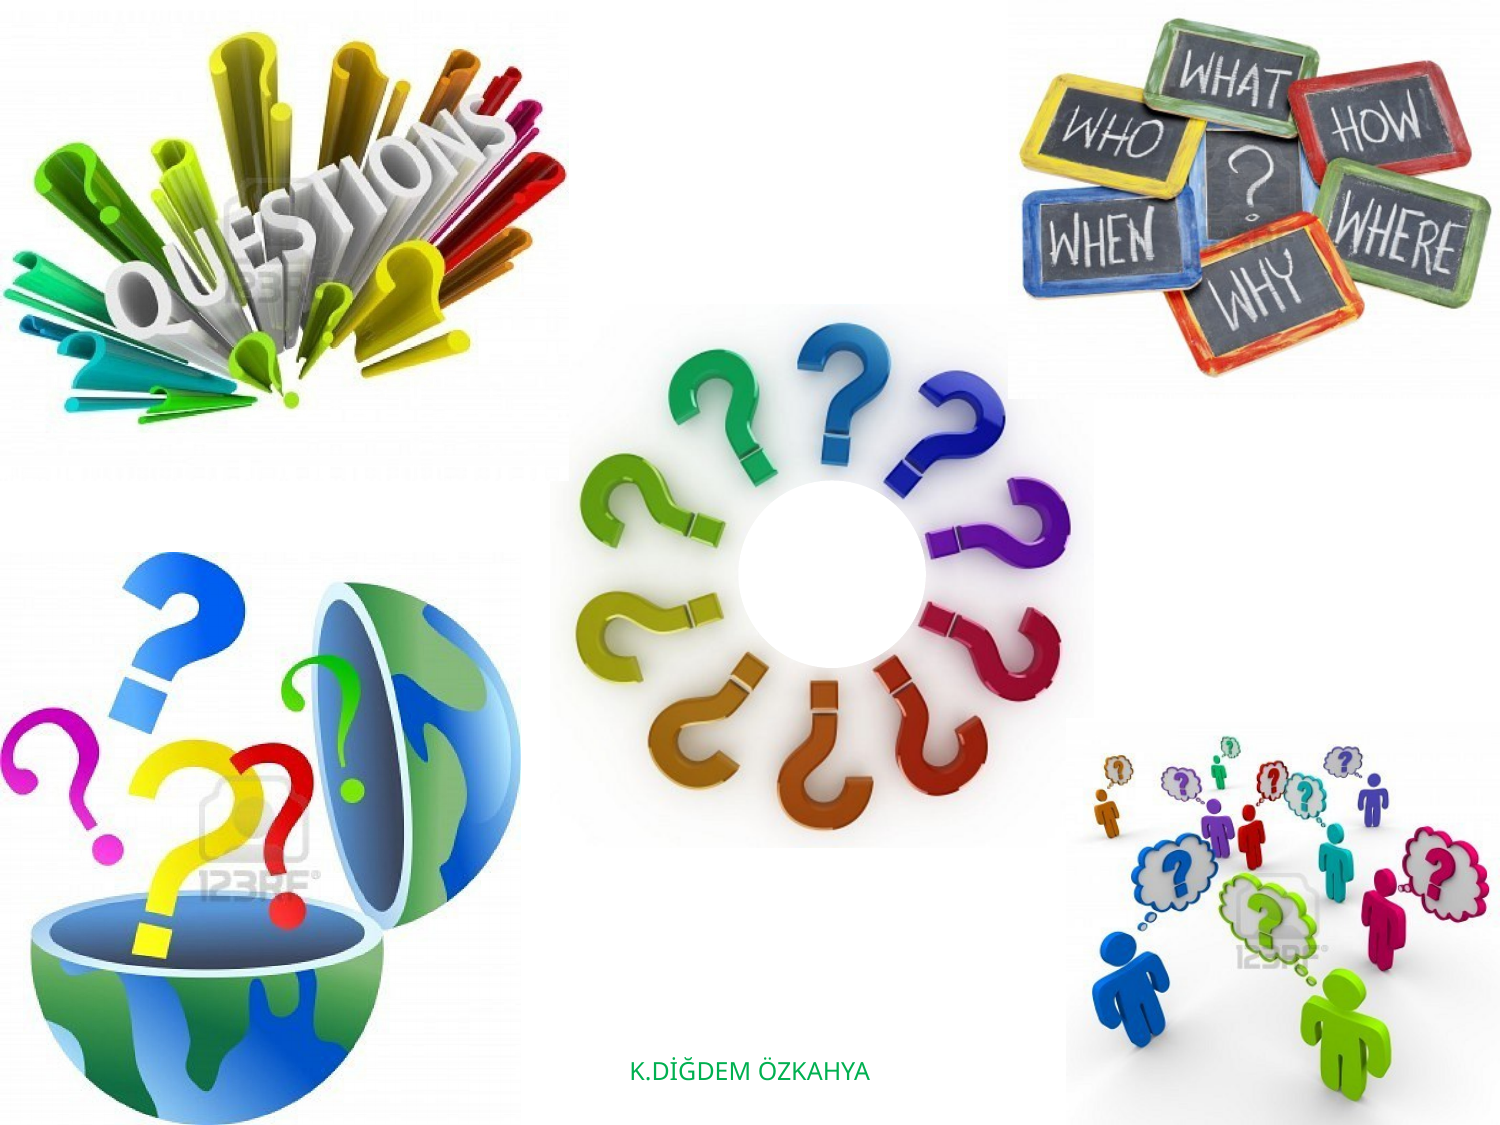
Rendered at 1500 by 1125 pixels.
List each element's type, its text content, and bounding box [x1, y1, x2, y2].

footer K.DİĞDEM ÖZKAHYA [530, 1042, 988, 1103]
picture [0, 552, 522, 1125]
picture [0, 0, 1500, 1125]
